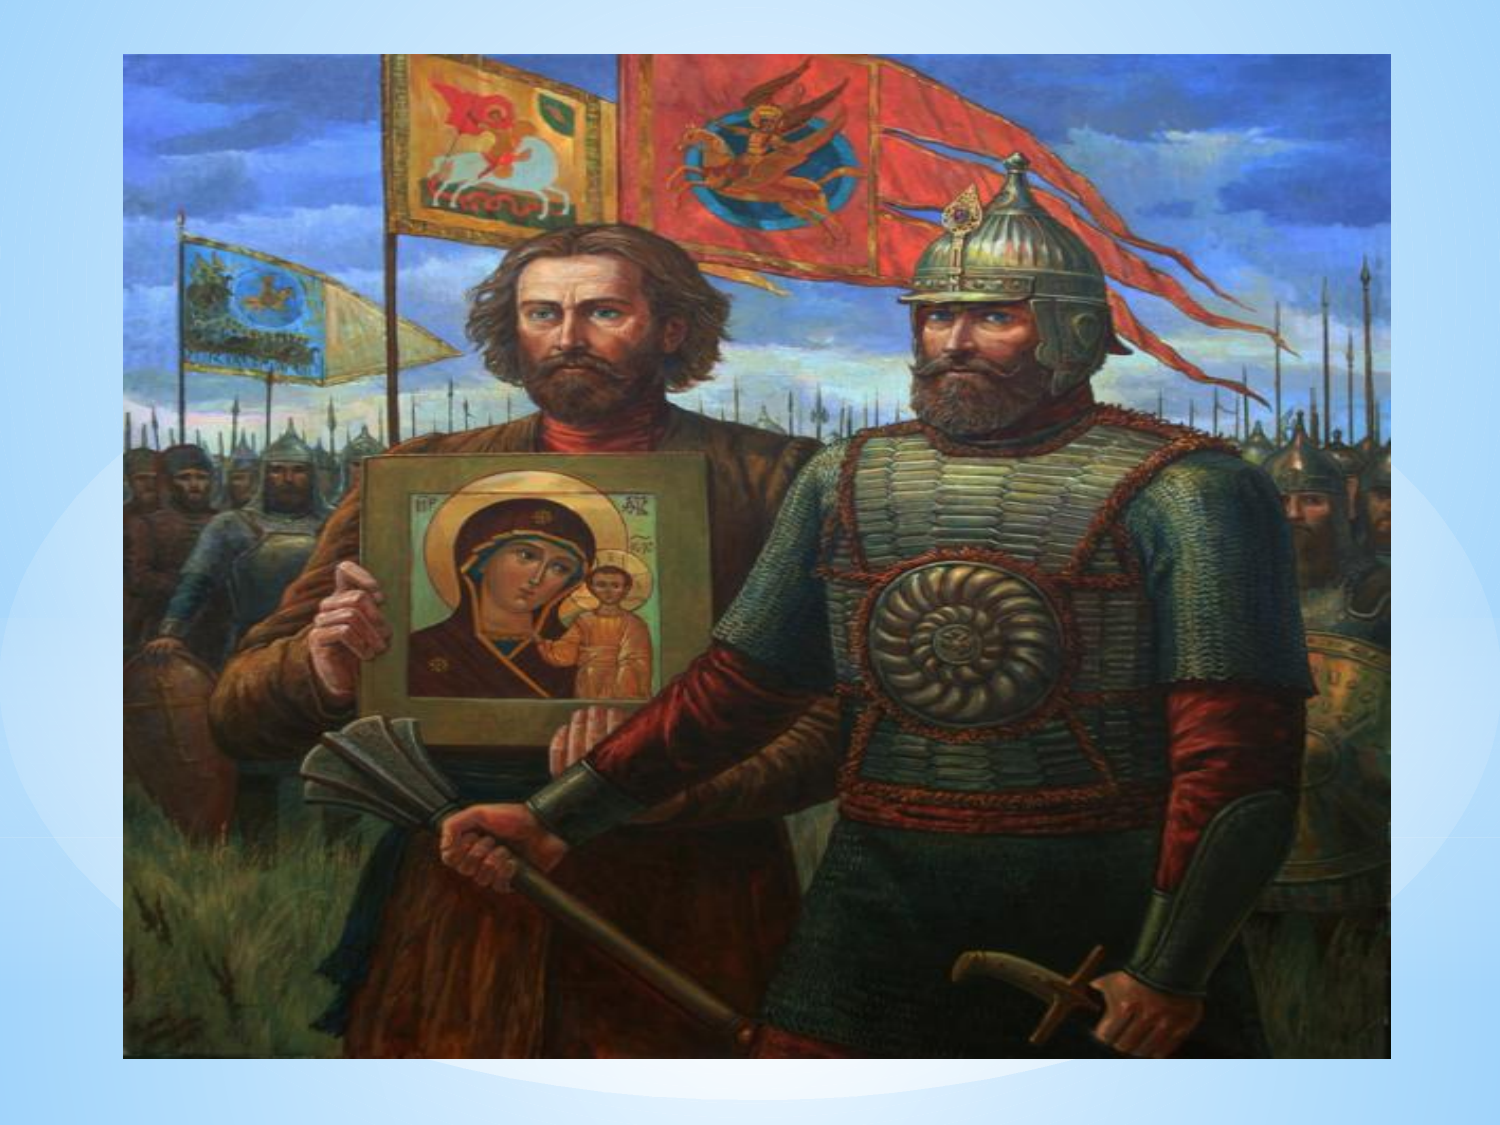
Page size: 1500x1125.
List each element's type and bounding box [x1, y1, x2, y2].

picture [123, 54, 1391, 1059]
